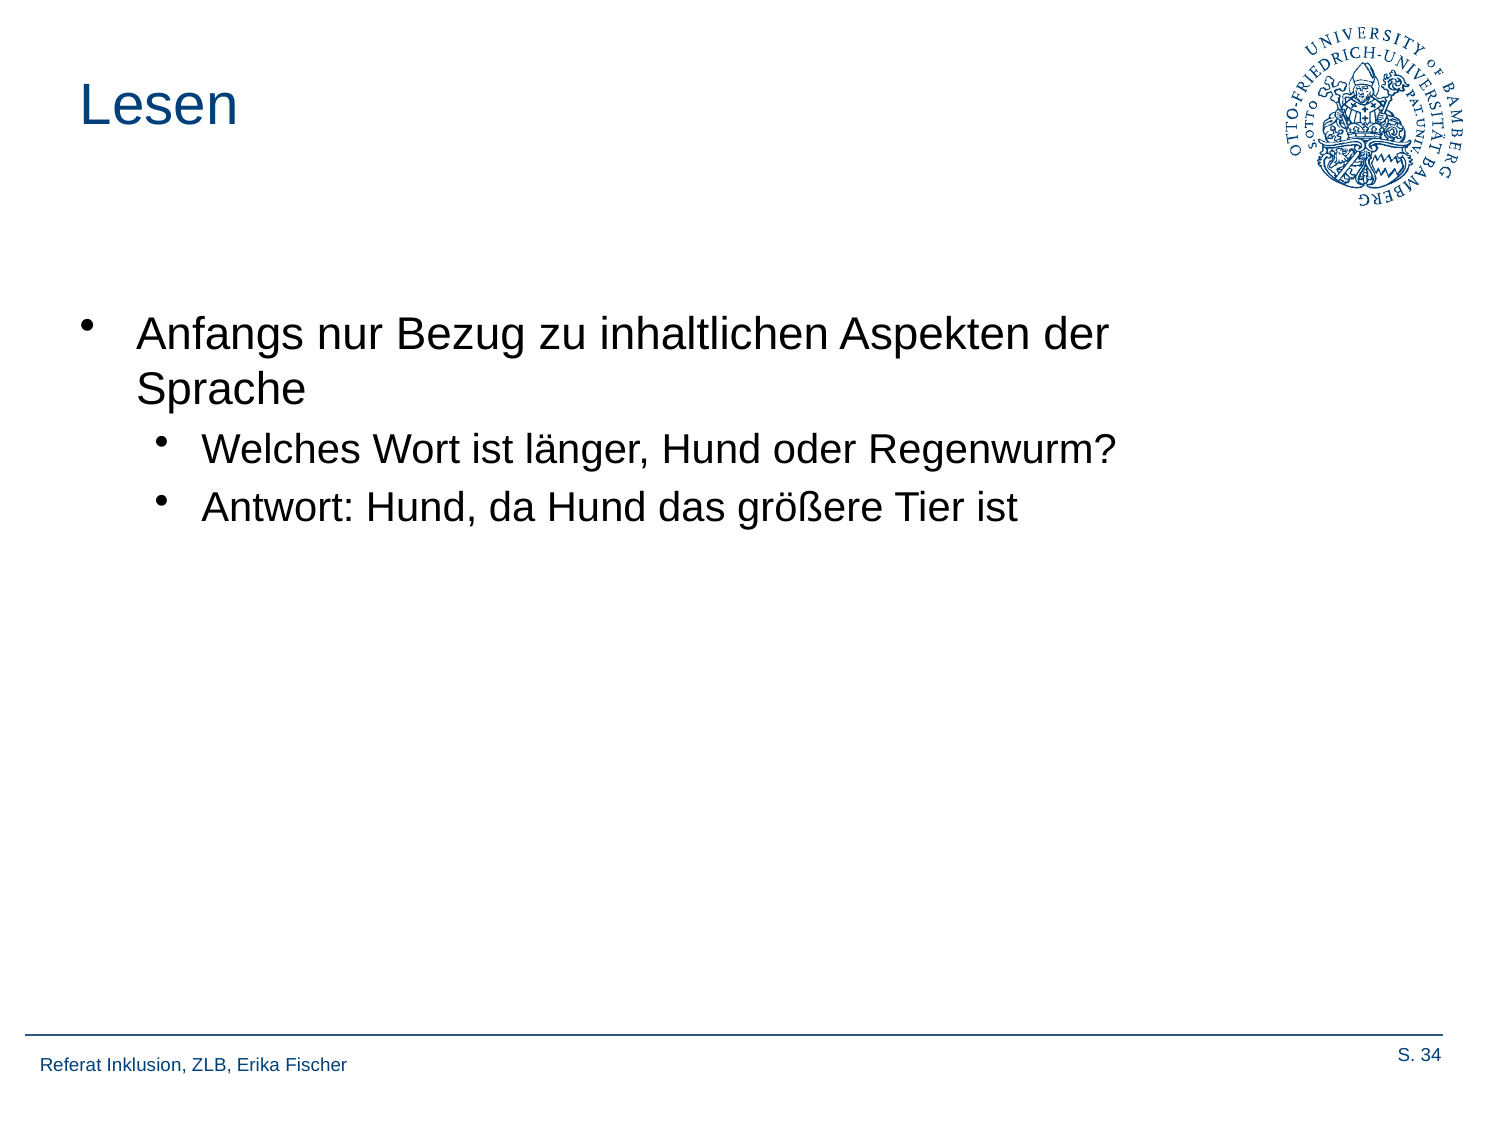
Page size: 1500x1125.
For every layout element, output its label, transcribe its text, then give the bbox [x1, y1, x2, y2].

list Anfangs nur Bezug zu inhaltlichen Aspekten der Sprache Welches Wort ist länger, Hund oder Regenwurm? Antwort: Hund, da Hund das größere Tier ist [64, 295, 1270, 879]
title Lesen [64, 58, 1270, 246]
